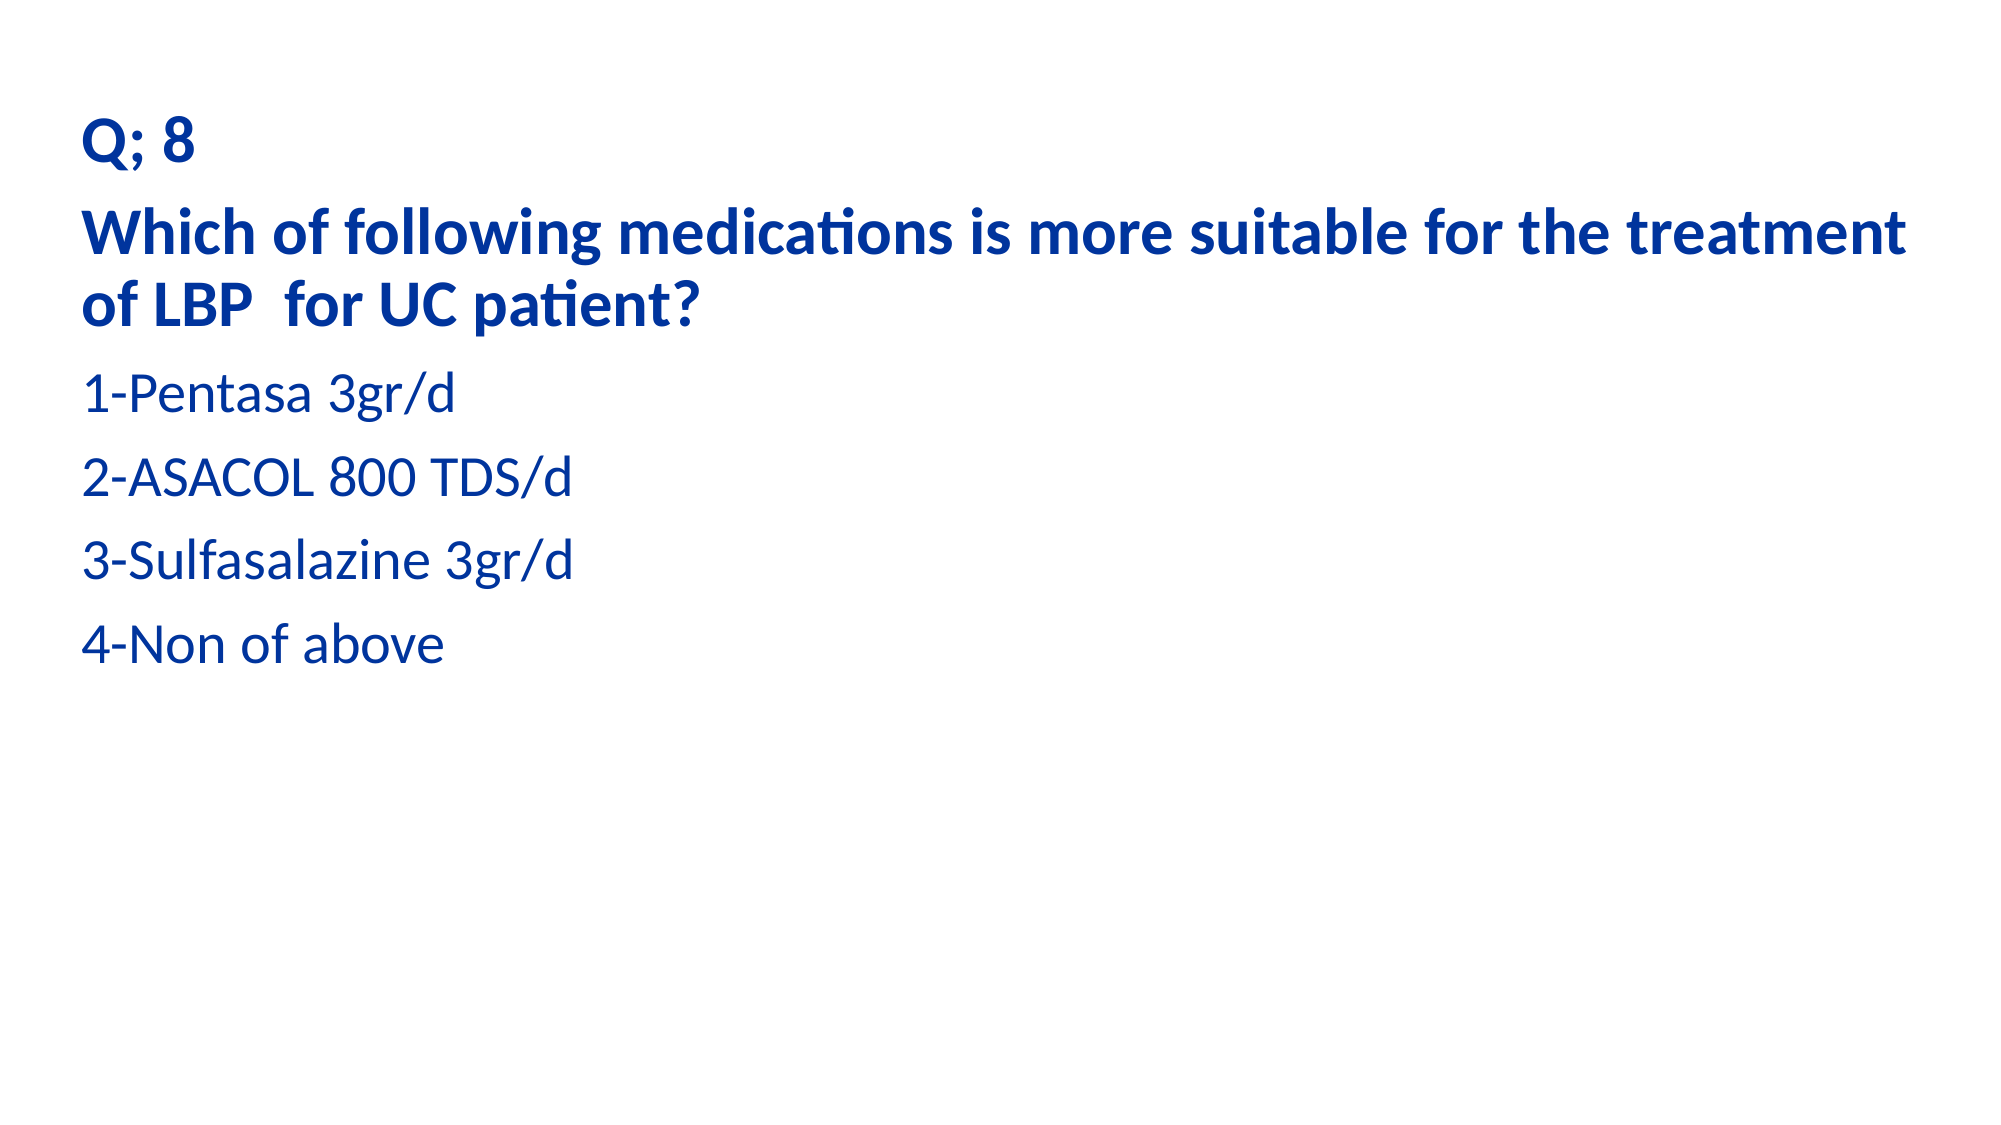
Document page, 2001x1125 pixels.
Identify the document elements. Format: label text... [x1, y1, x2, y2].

list Q; 8 Which of following medications is more suitable for the treatment of LBP for UC patient? 1-Pentasa 3gr/d 2-ASACOL 800 TDS/d 3-Sulfasalazine 3gr/d 4-Non of above [66, 97, 1961, 1014]
